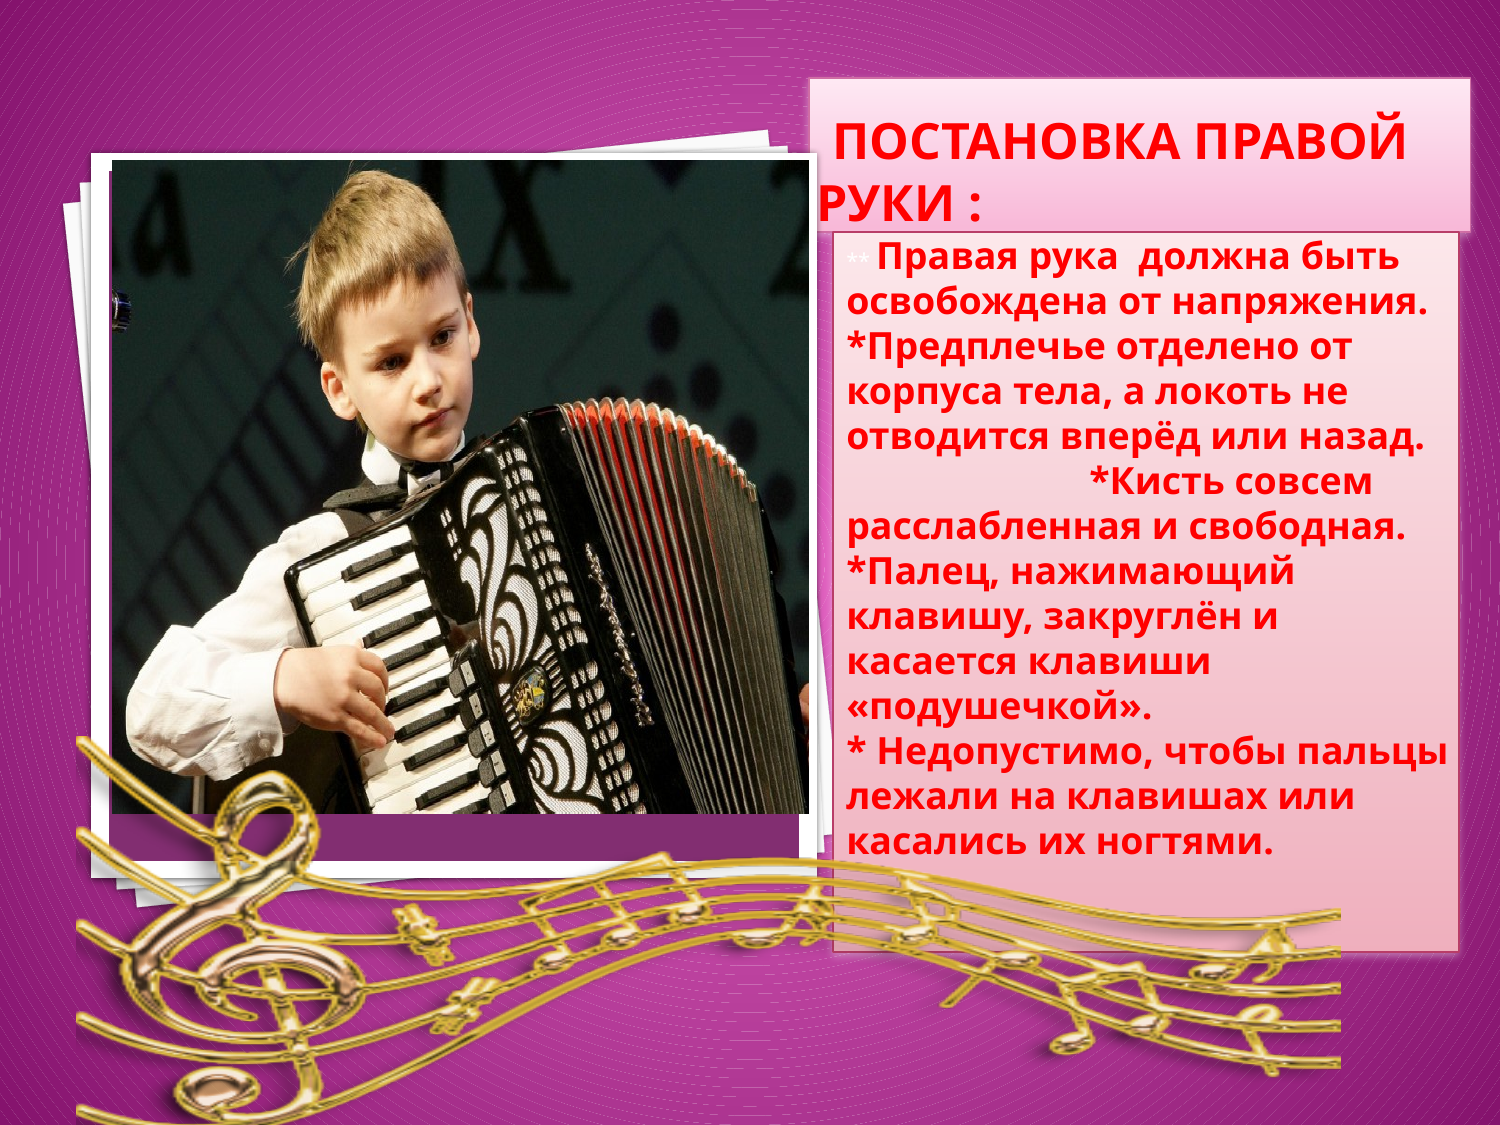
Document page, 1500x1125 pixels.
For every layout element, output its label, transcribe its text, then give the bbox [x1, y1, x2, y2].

list ** Правая рука должна быть освобождена от напряжения. *Предплечье отделено от корпуса тела, а локоть не отводится вперёд или назад. *Кисть совсем расслабленная и свободная. *Палец, нажимающий клавишу, закруглён и касается клавиши «подушечкой». * Недопустимо, чтобы пальцы лежали на клавишах или касались их ногтями. [832, 231, 1460, 953]
title Постановка правой руки : [808, 77, 1471, 233]
picture [76, 160, 1341, 1125]
